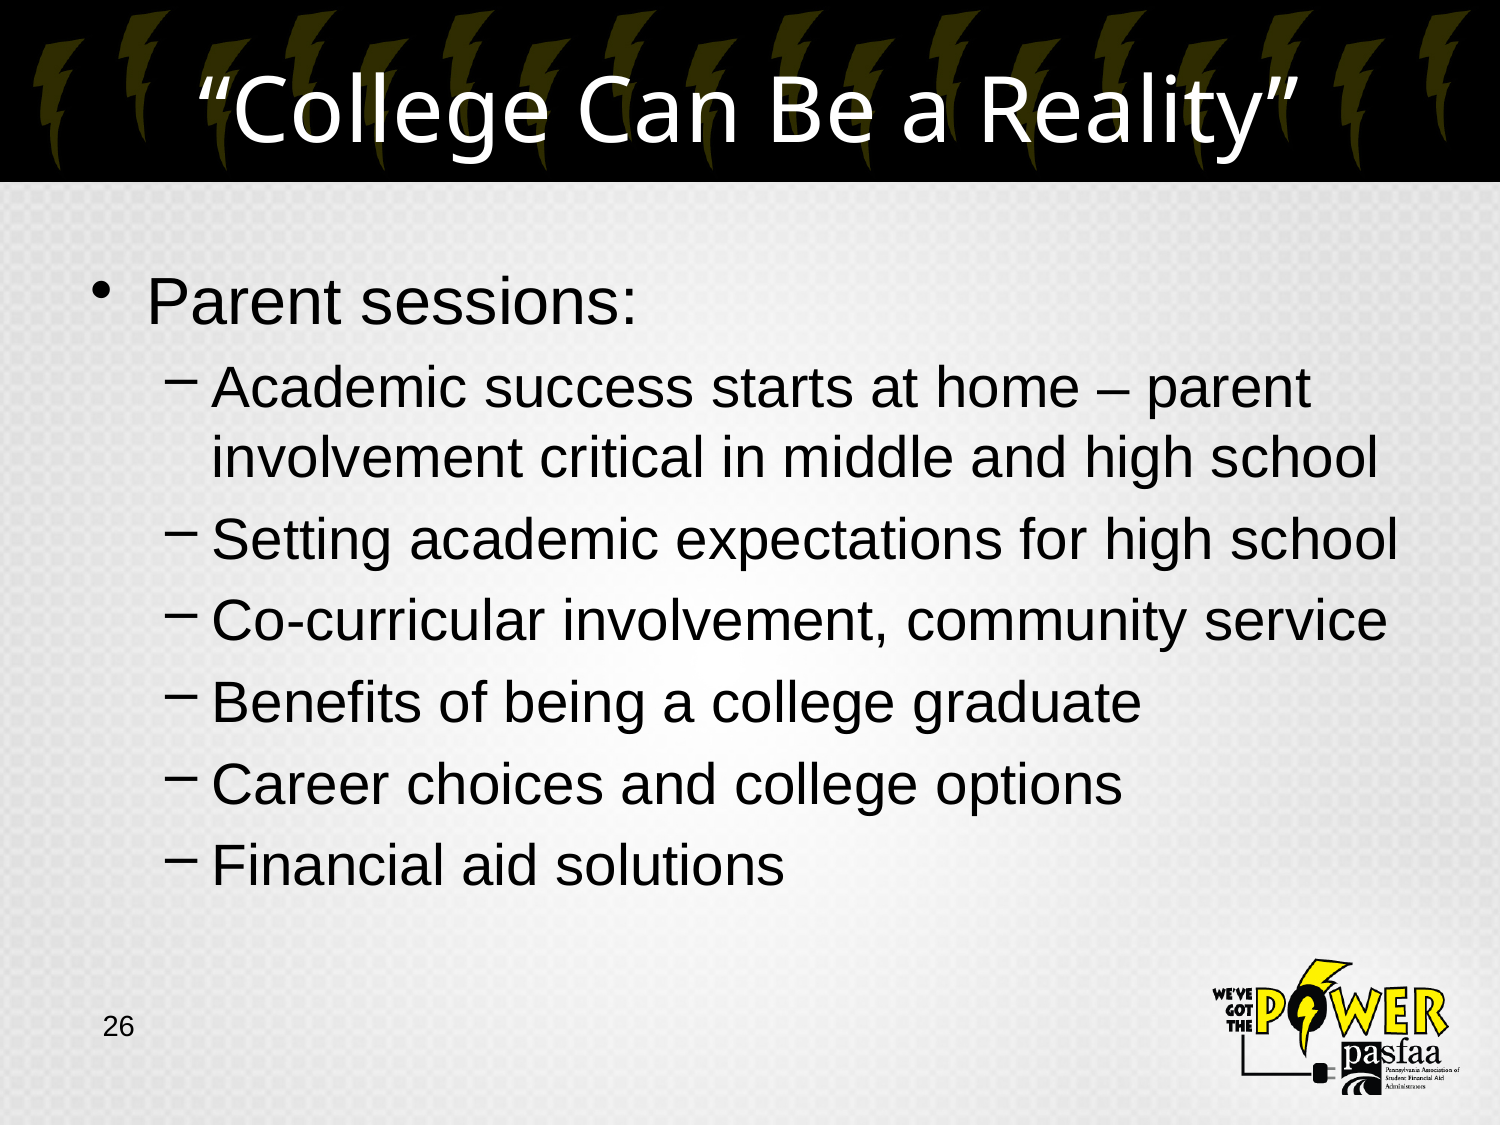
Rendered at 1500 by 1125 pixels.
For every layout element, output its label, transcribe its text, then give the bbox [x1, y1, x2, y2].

list Parent sessions: Academic success starts at home – parent involvement critical in middle and high school Setting academic expectations for high school Co-curricular involvement, community service Benefits of being a college graduate Career choices and college options Financial aid solutions [75, 249, 1425, 925]
picture [0, 0, 1500, 1125]
slide_number 26 [87, 999, 426, 1076]
title “College Can Be a Reality” [112, 12, 1388, 200]
